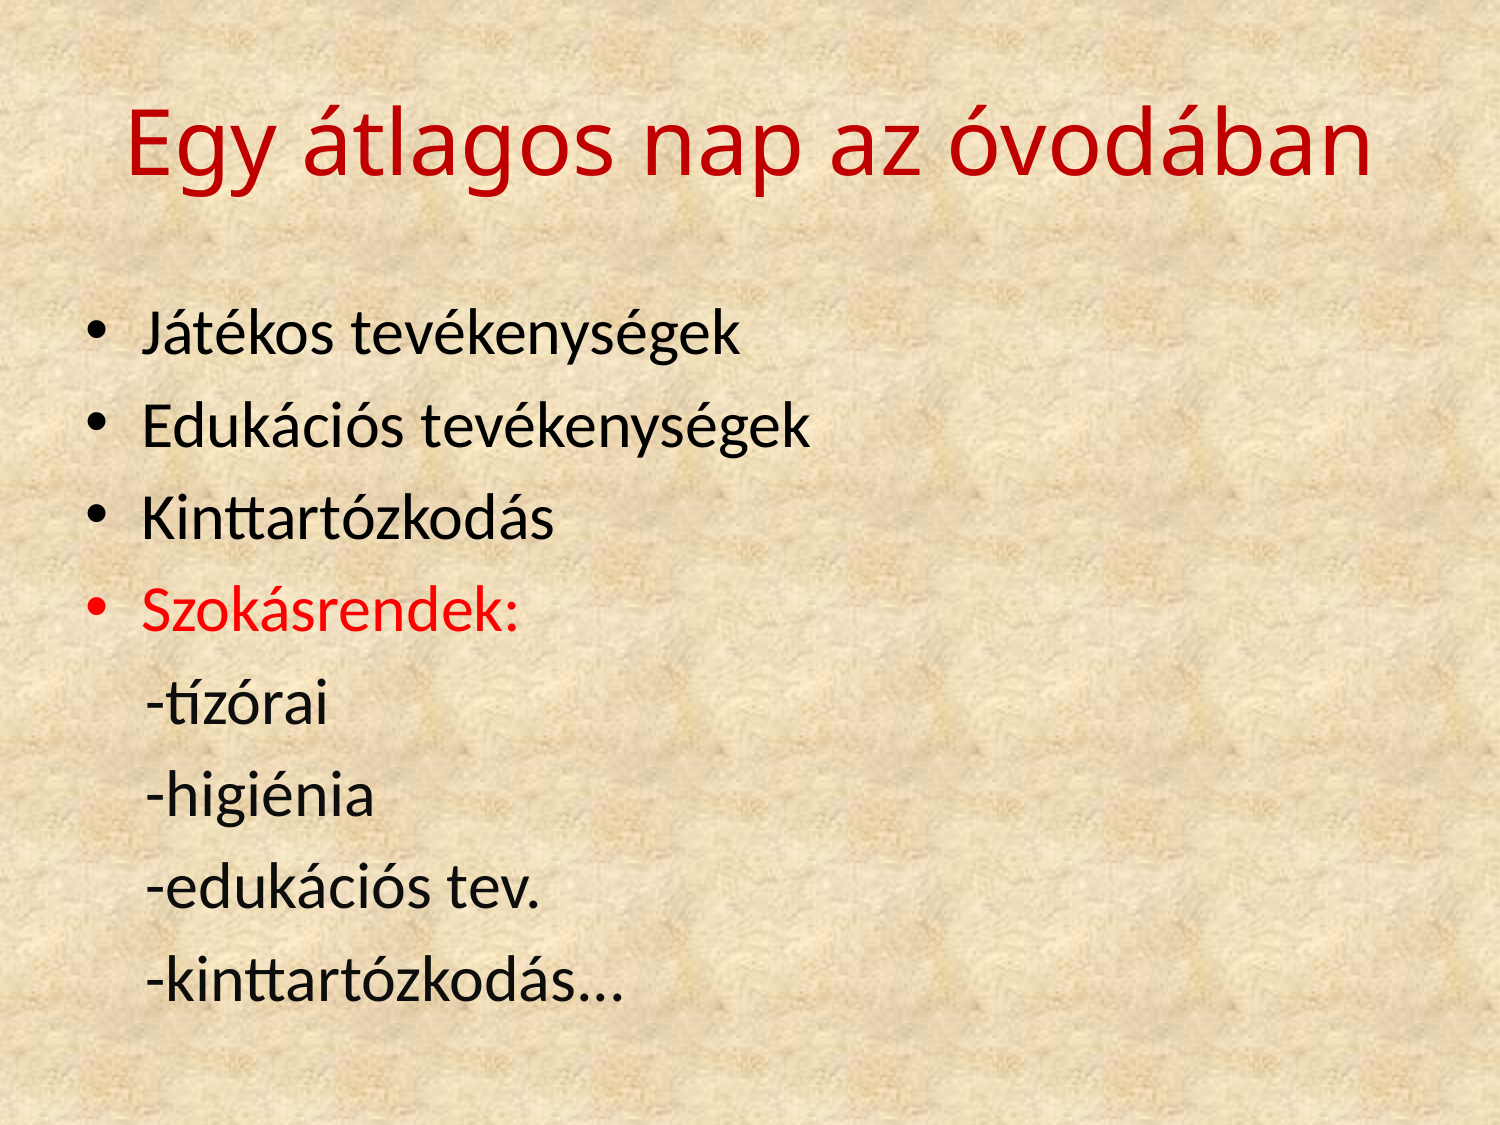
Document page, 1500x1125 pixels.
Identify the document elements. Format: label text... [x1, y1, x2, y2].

title Egy átlagos nap az óvodában [75, 45, 1425, 233]
list Játékos tevékenységek Edukációs tevékenységek Kinttartózkodás Szokásrendek: -tízórai -higiénia -edukációs tev. -kinttartózkodás... [70, 281, 1421, 1024]
picture [0, 0, 1500, 1125]
